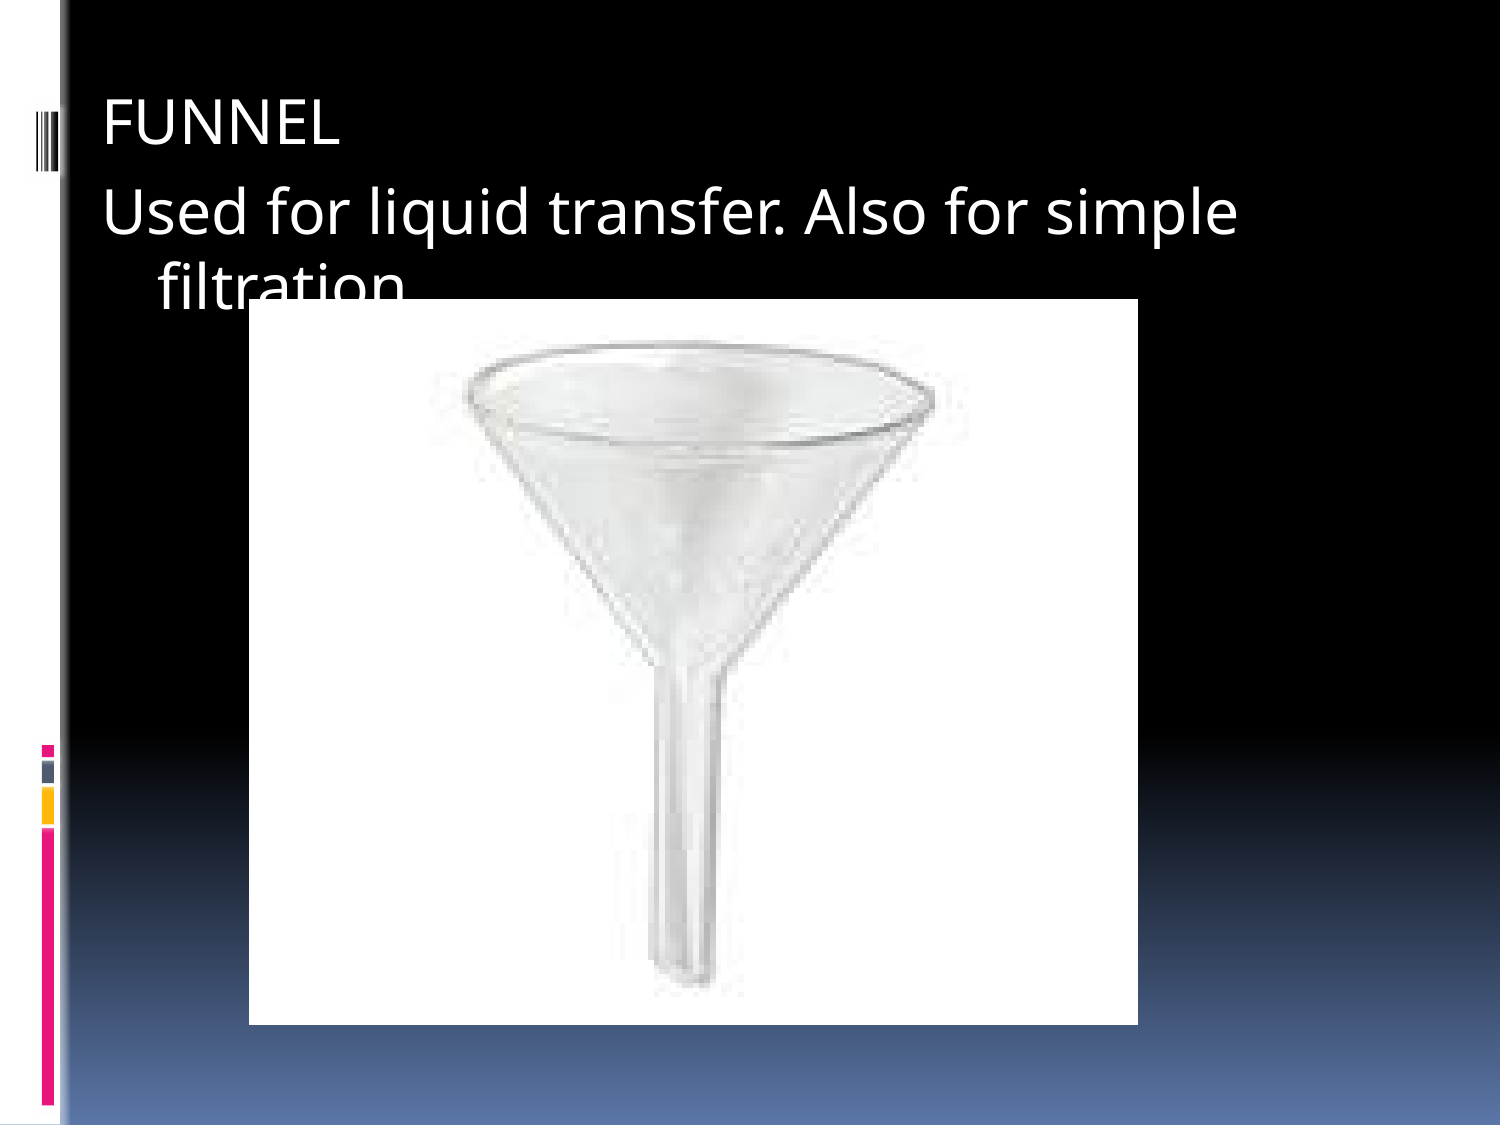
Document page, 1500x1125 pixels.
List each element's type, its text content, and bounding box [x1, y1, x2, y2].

list FUNNEL Used for liquid transfer. Also for simple filtration [75, 75, 1425, 1005]
picture [249, 299, 1138, 1026]
